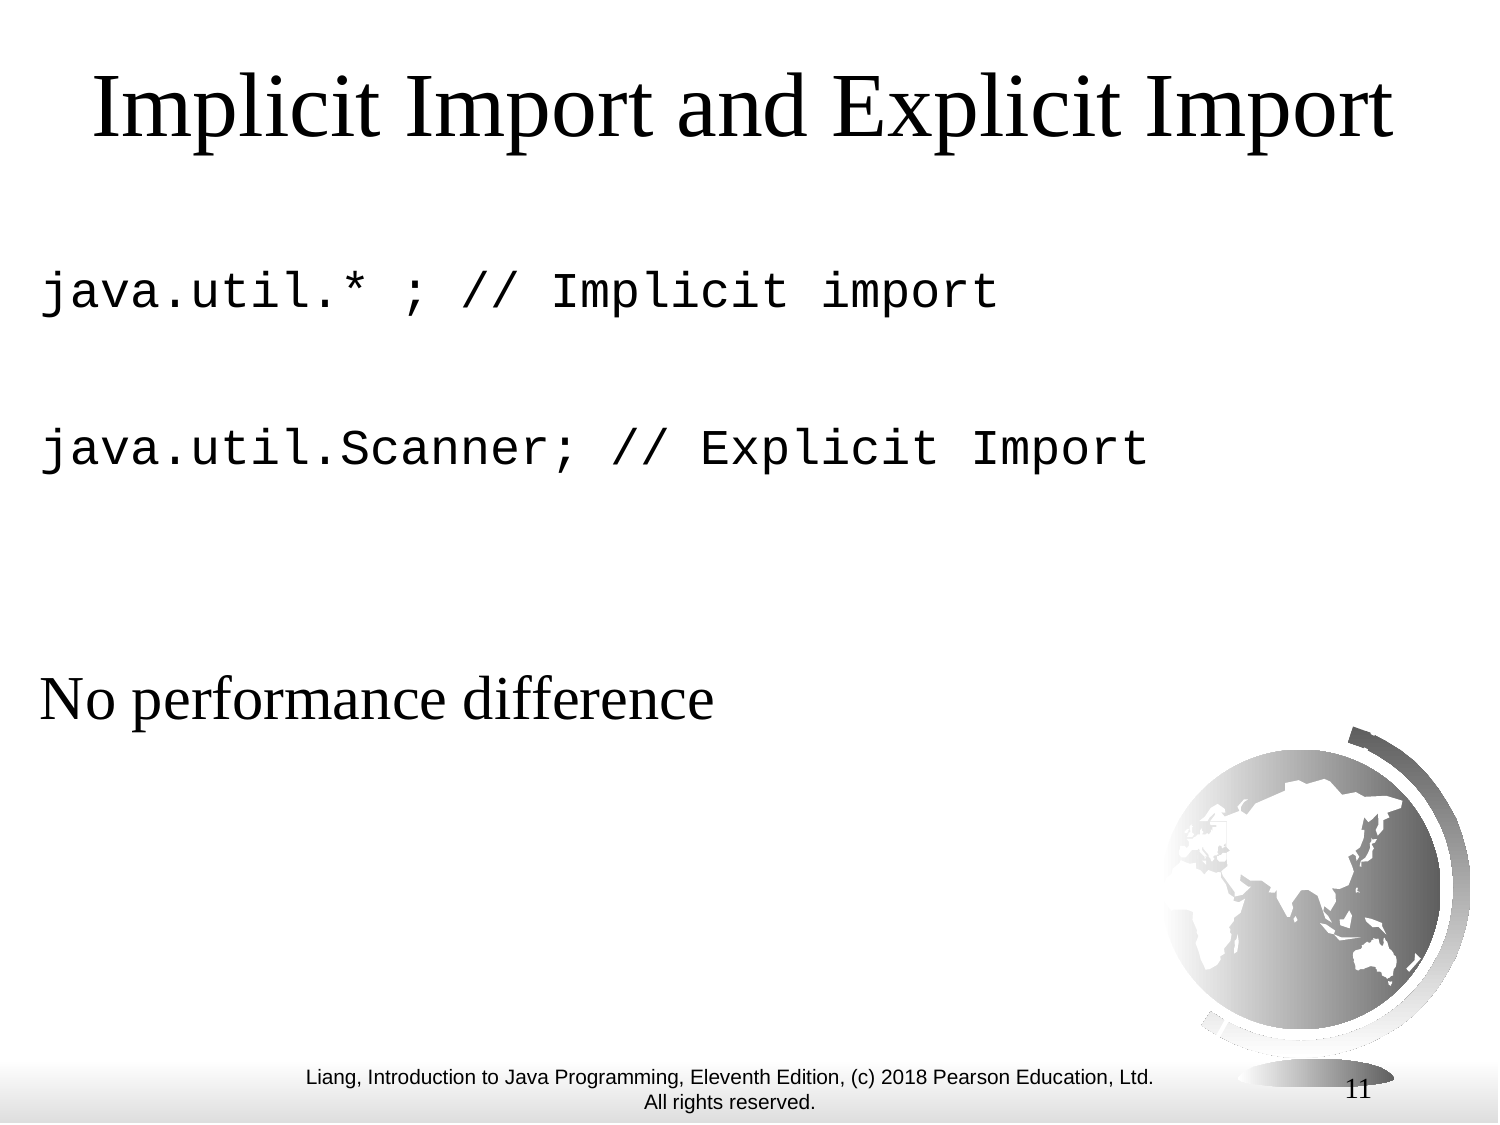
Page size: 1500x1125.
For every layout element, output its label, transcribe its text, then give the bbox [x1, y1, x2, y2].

title Implicit Import and Explicit Import [50, 37, 1438, 163]
list java.util.* ; // Implicit import java.util.Scanner; // Explicit Import No performance difference [24, 249, 1475, 963]
slide_number 11 [1074, 1049, 1388, 1125]
